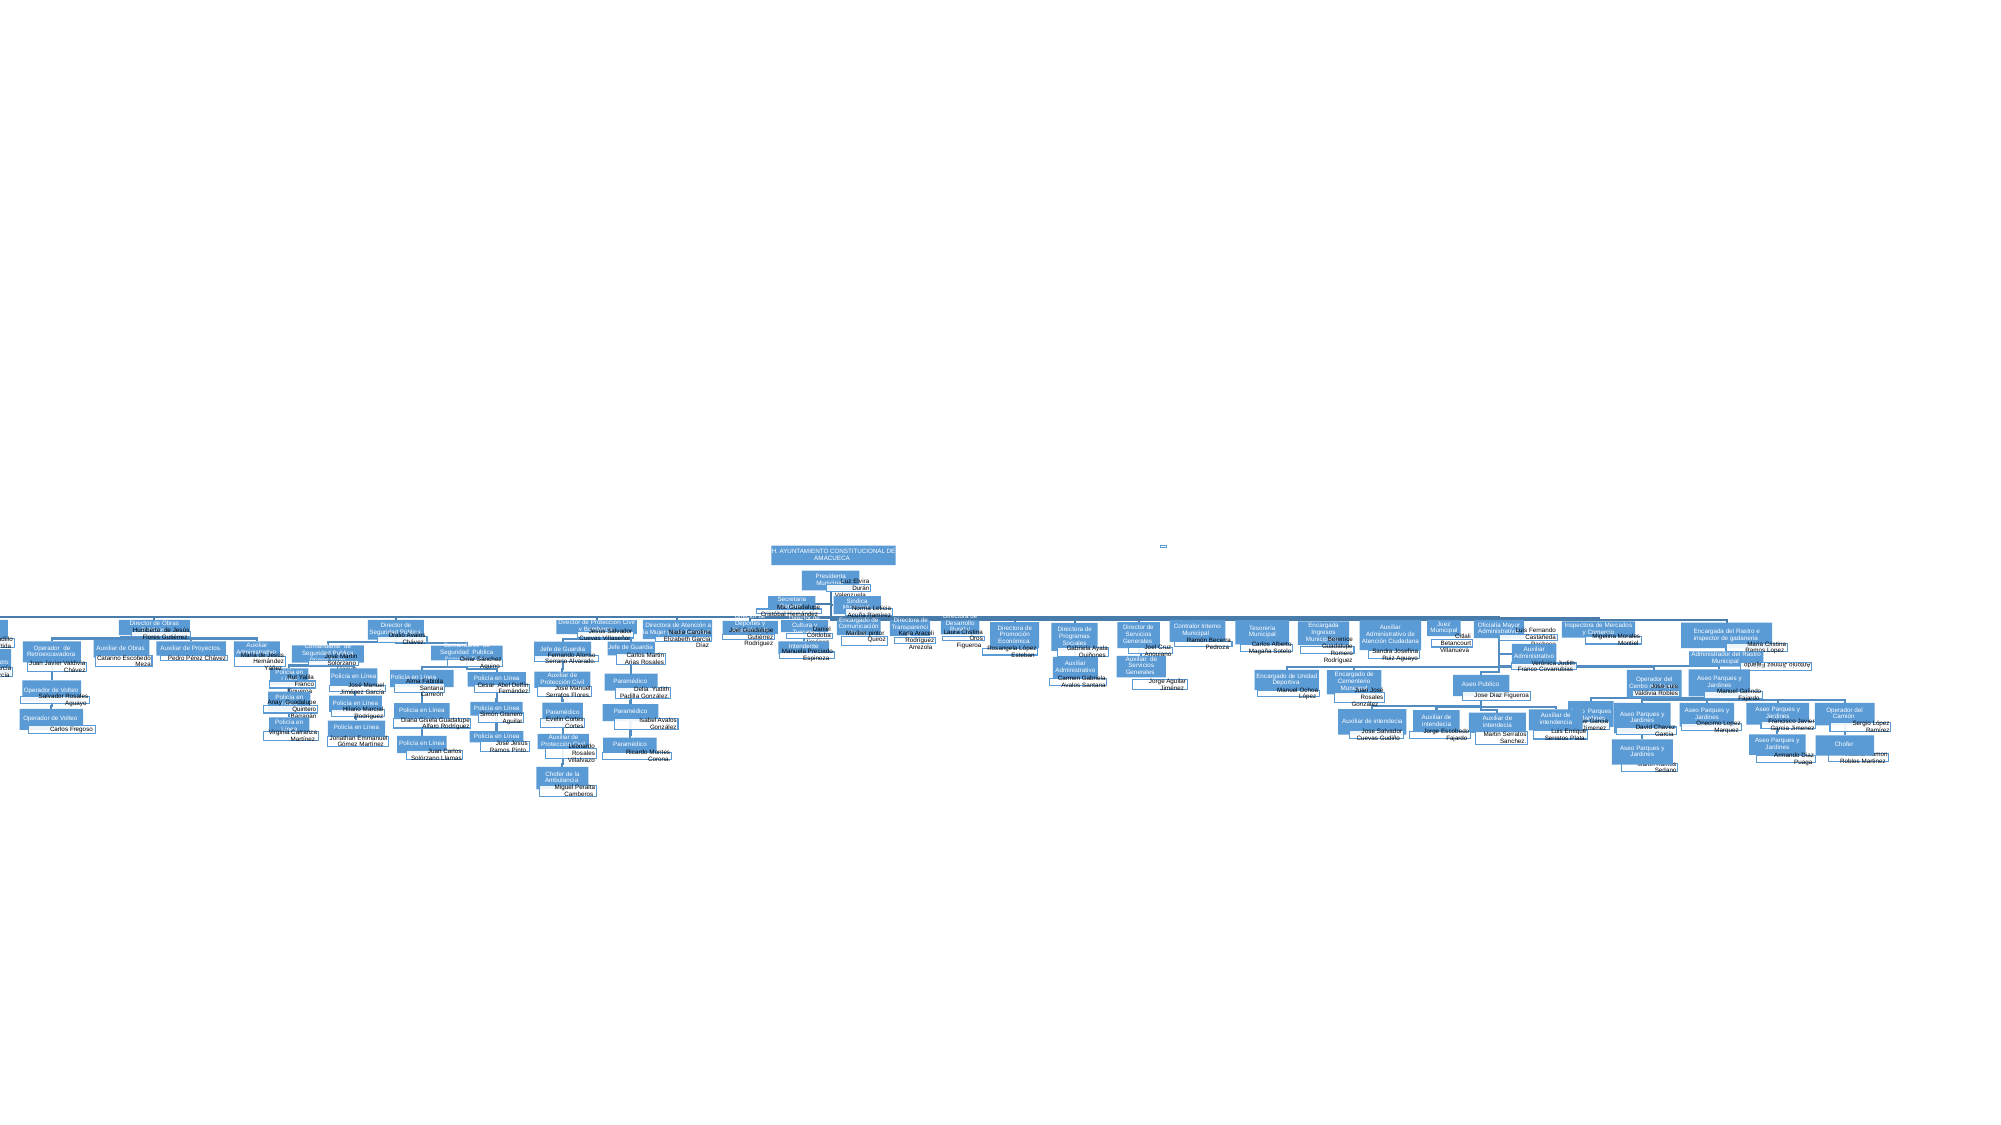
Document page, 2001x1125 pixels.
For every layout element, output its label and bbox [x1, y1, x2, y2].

text_box [0, 174, 1900, 1125]
